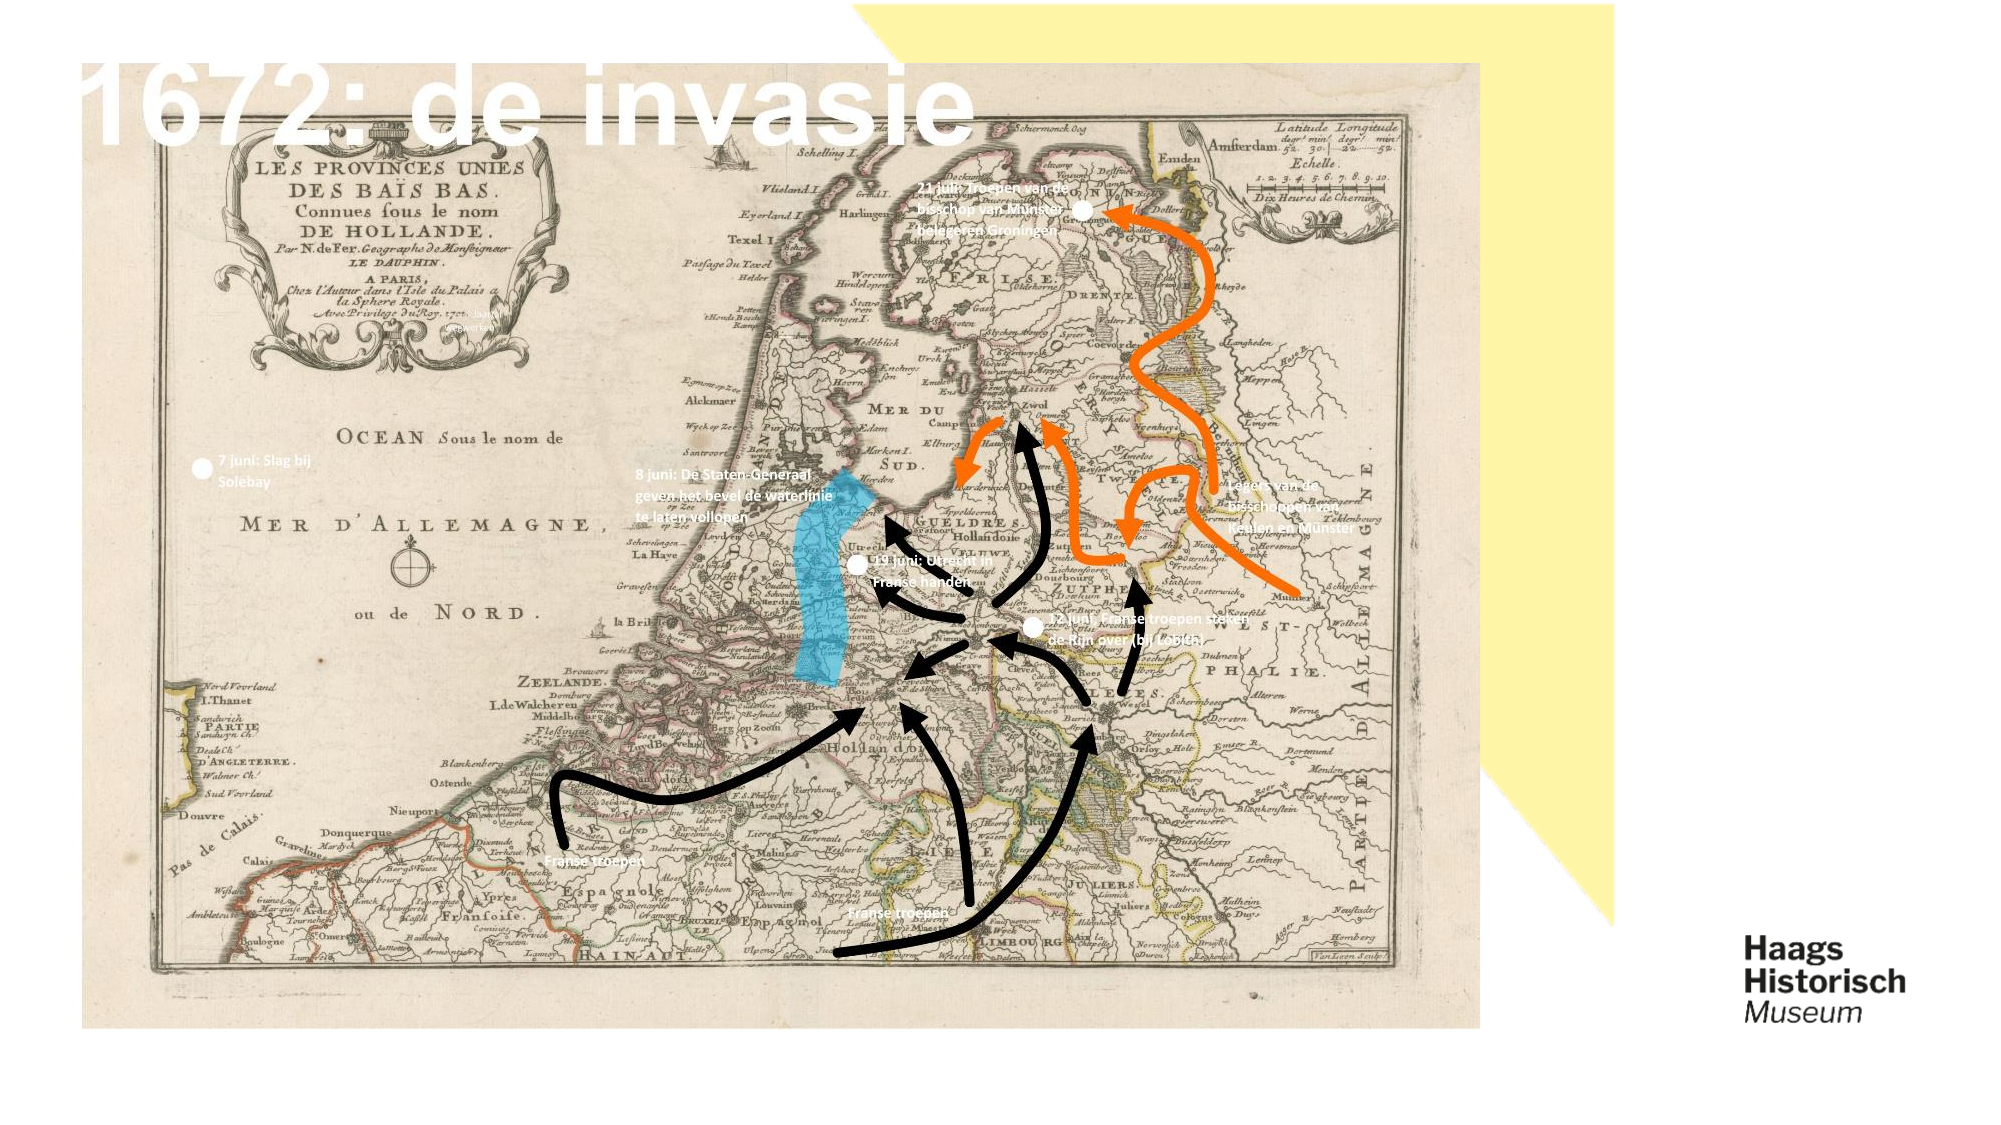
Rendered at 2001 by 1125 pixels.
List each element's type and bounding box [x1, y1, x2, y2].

picture [1704, 878, 1950, 1083]
picture [41, 0, 1641, 1069]
